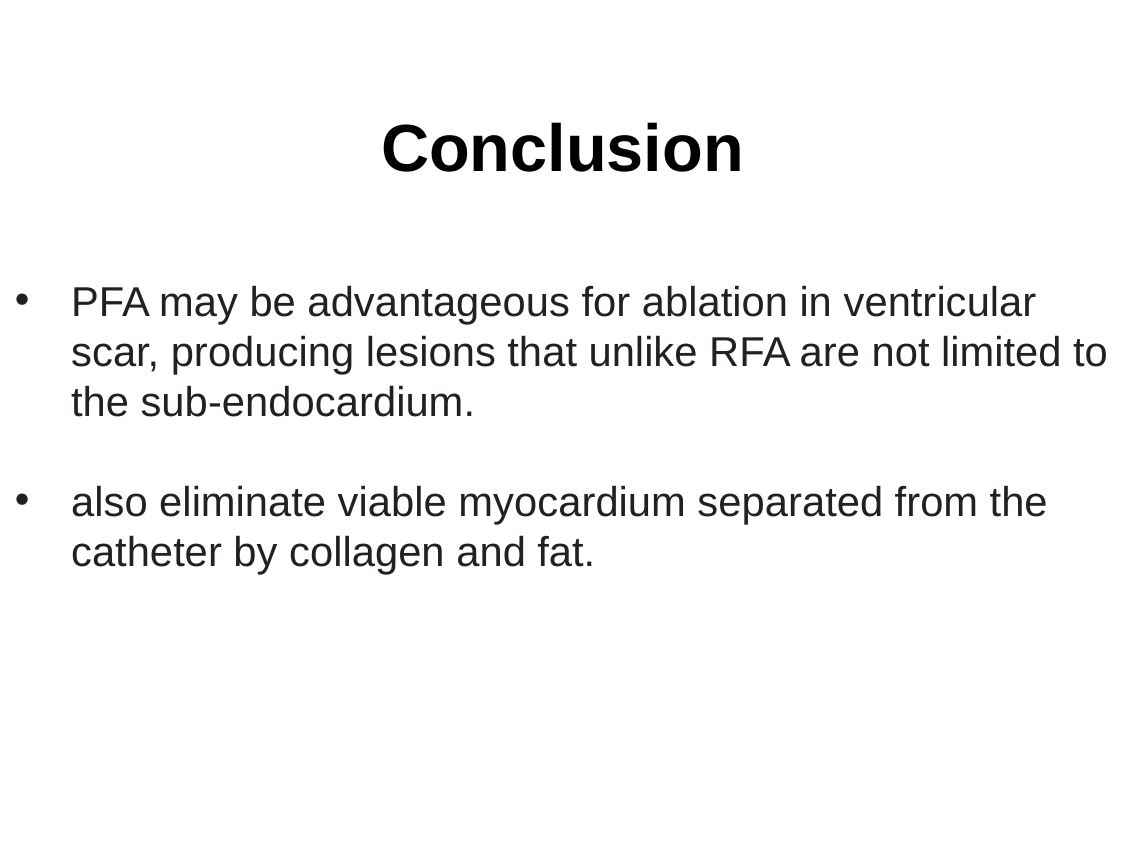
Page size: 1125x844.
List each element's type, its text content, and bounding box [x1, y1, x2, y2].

title Conclusion [84, 75, 1041, 216]
text_box PFA may be advantageous for ablation in ventricular scar, producing lesions that unlike RFA are not limited to the sub-endocardium. also eliminate viable myocardium separated from the catheter by collagen and fat. [0, 266, 1125, 582]
